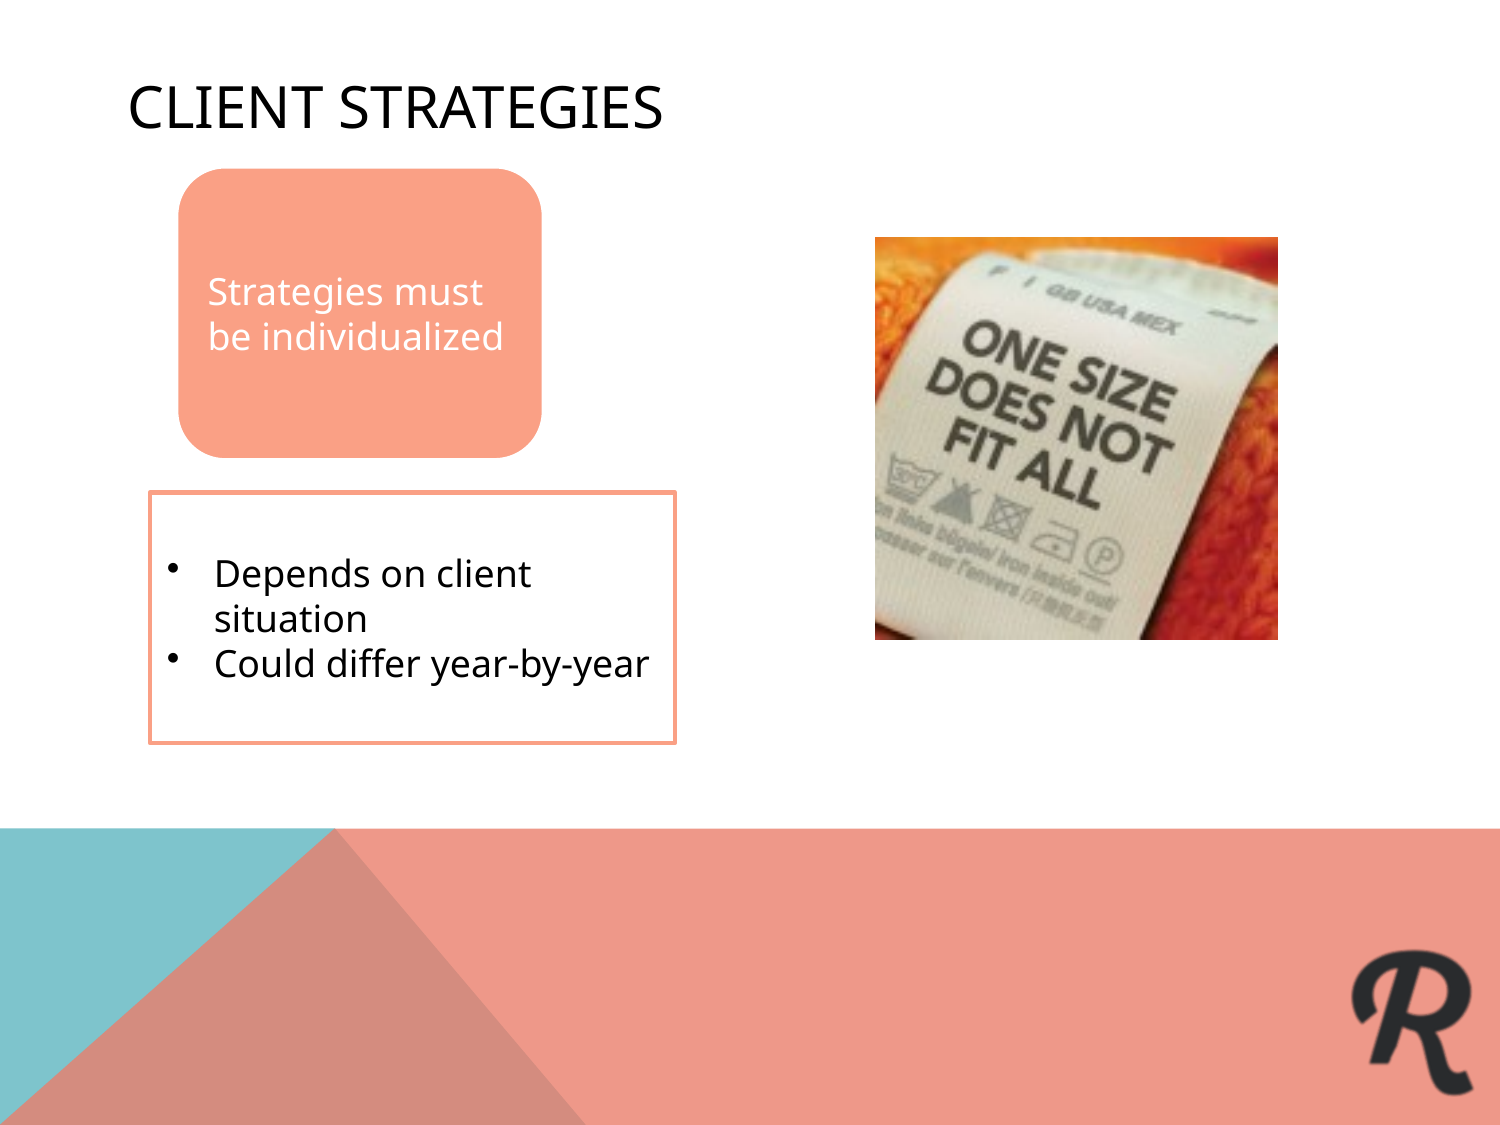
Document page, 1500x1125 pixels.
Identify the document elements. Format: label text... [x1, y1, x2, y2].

title CLIENT STRATEGIES [112, 60, 1413, 150]
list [874, 237, 1278, 641]
picture [1349, 948, 1476, 1097]
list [149, 133, 676, 744]
